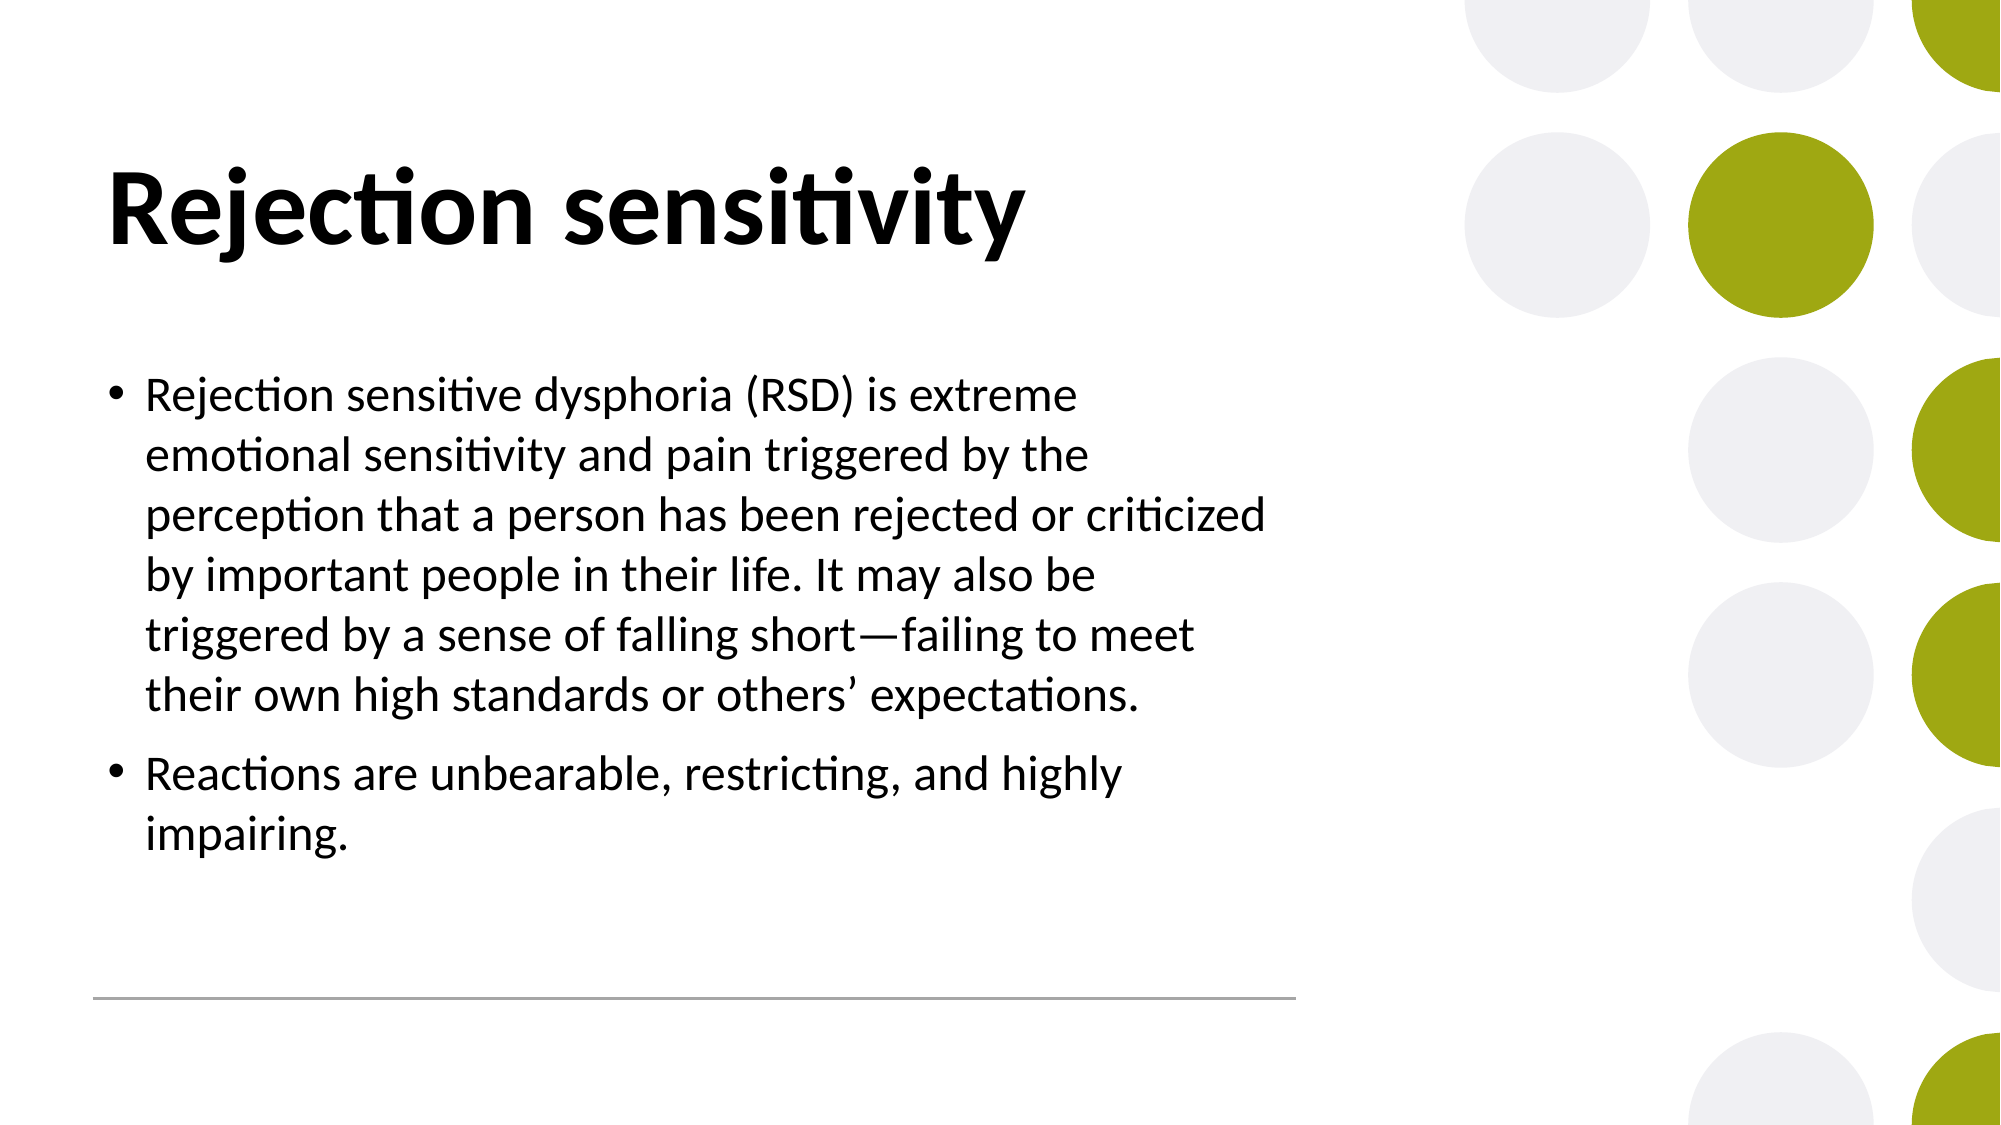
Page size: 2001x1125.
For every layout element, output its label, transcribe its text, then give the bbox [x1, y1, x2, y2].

title Rejection sensitivity [92, 126, 1297, 335]
list Rejection sensitive dysphoria (RSD) is extreme emotional sensitivity and pain triggered by the perception that a person has been rejected or criticized by important people in their life. It may also be triggered by a sense of falling short—failing to meet their own high standards or others’ expectations. Reactions are unbearable, restricting, and highly impairing. [92, 354, 1297, 946]
